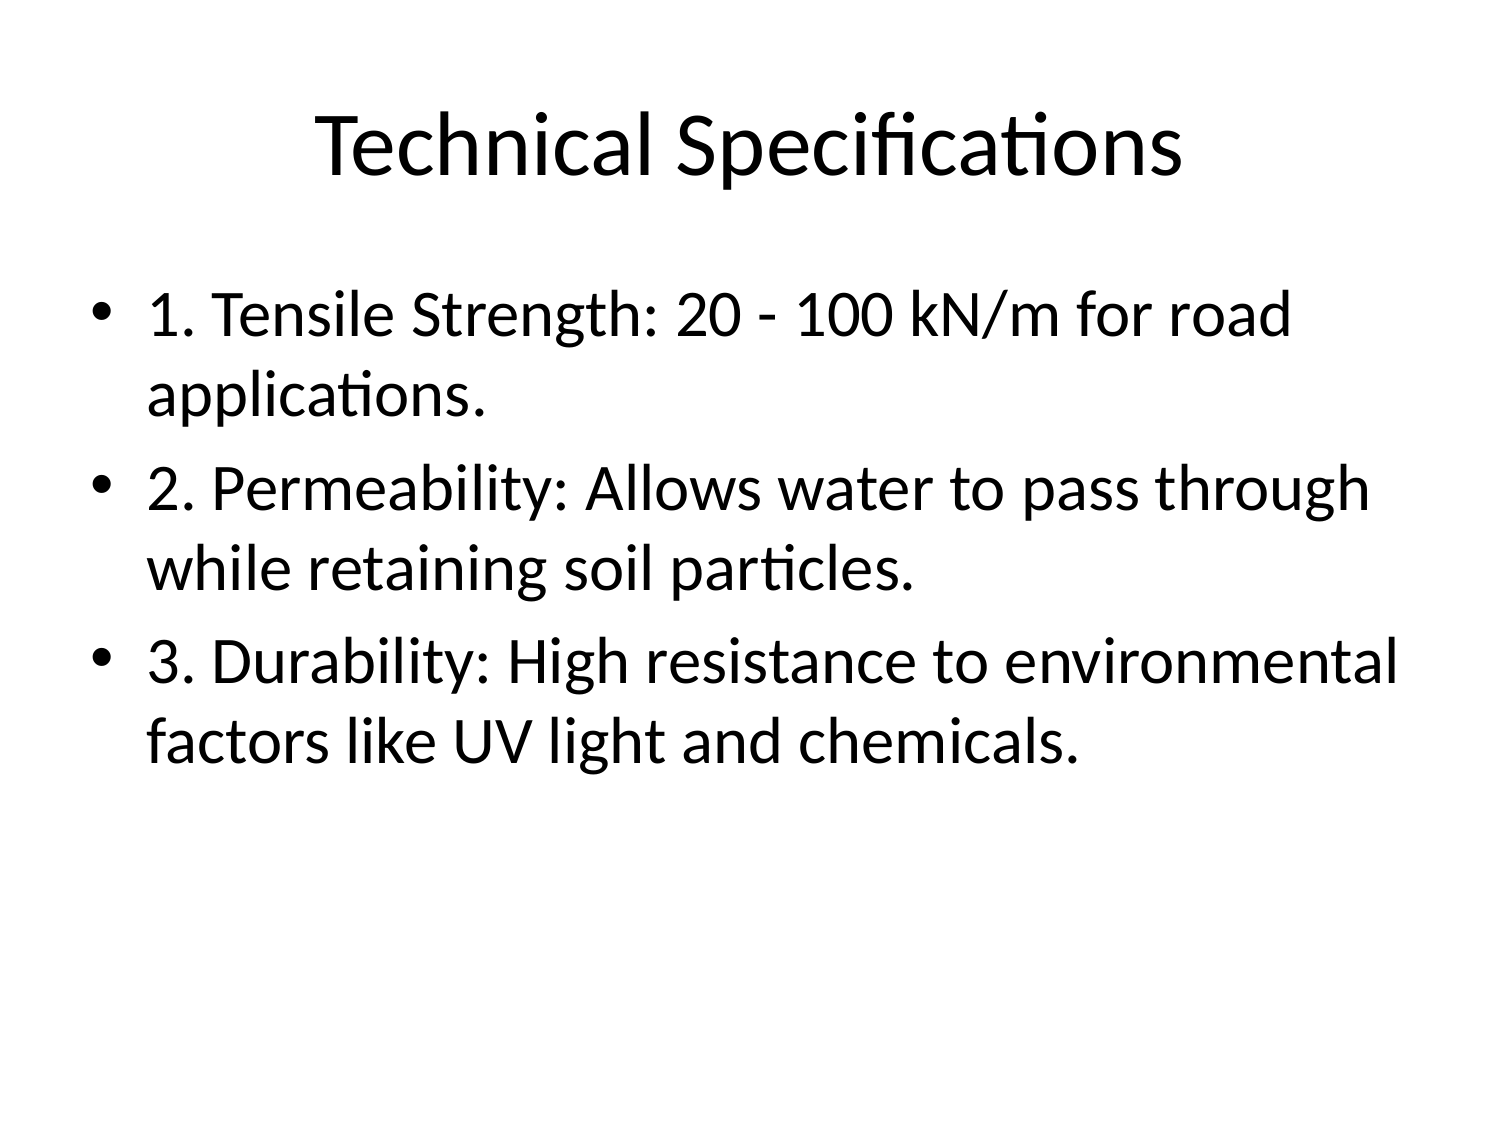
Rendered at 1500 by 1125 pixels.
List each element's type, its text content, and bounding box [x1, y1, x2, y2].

title Technical Specifications [75, 45, 1425, 233]
list 1. Tensile Strength: 20 - 100 kN/m for road applications. 2. Permeability: Allows water to pass through while retaining soil particles. 3. Durability: High resistance to environmental factors like UV light and chemicals. [75, 262, 1425, 1005]
